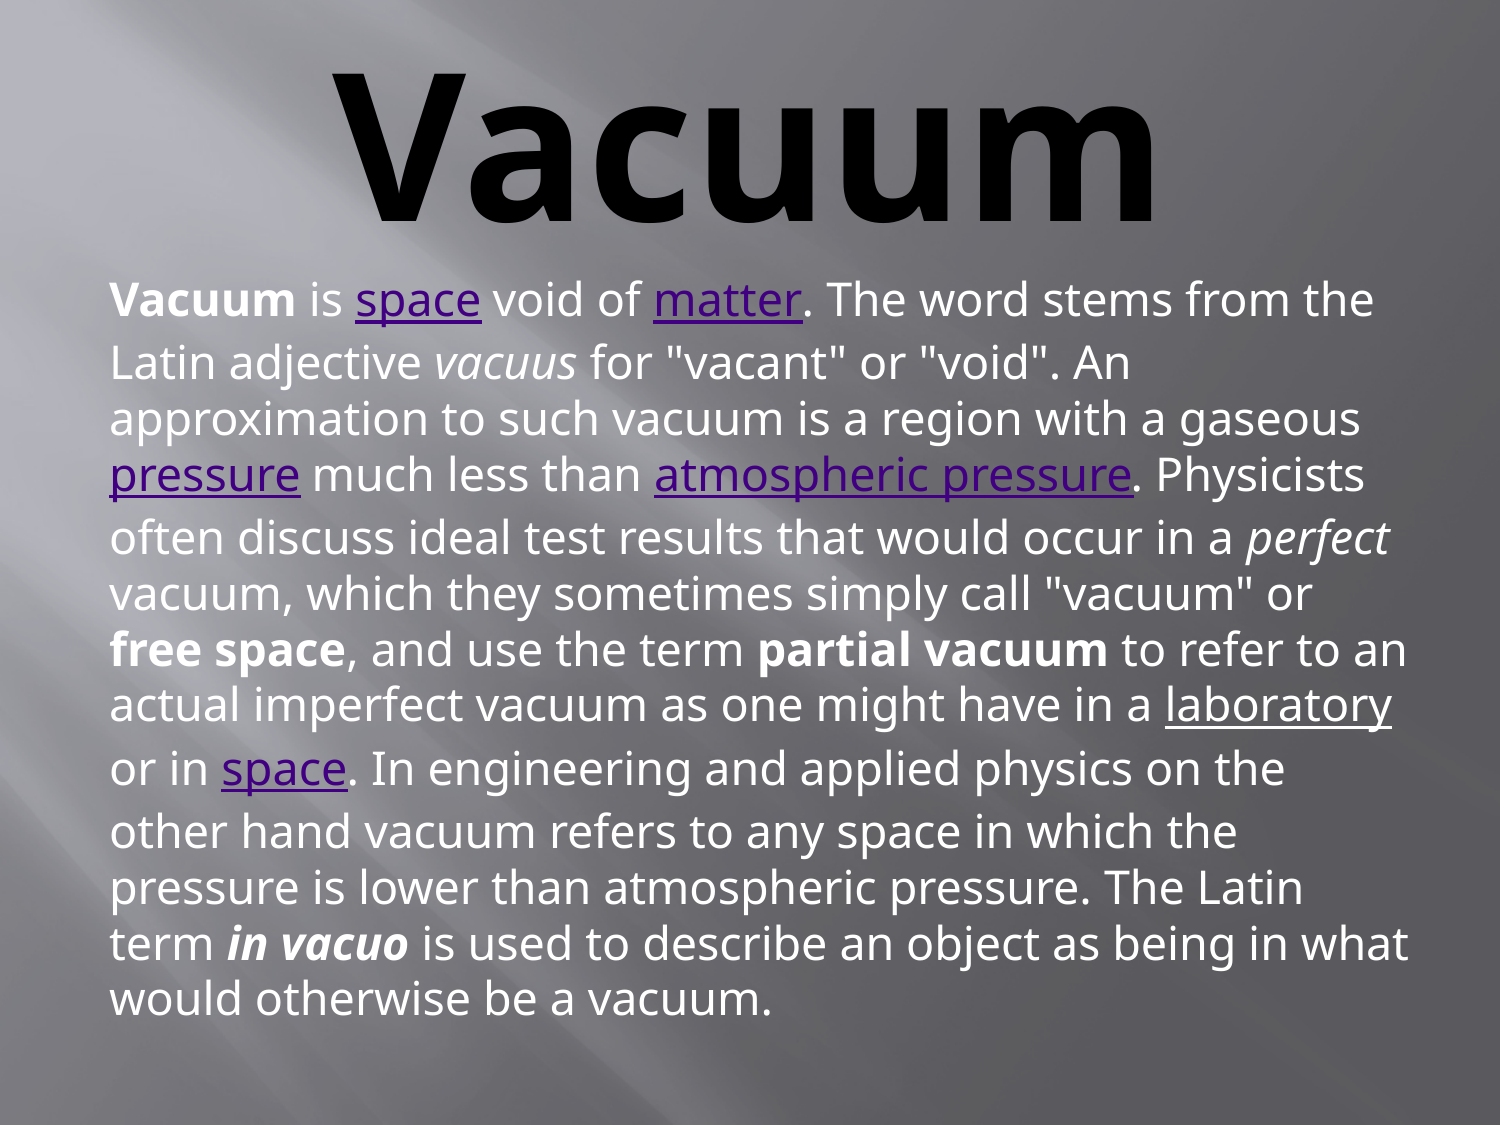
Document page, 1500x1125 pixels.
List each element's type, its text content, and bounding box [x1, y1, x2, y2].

list Vacuum is space void of matter. The word stems from the Latin adjective vacuus for "vacant" or "void". An approximation to such vacuum is a region with a gaseous pressure much less than atmospheric pressure. Physicists often discuss ideal test results that would occur in a perfect vacuum, which they sometimes simply call "vacuum" or free space, and use the term partial vacuum to refer to an actual imperfect vacuum as one might have in a laboratory or in space. In engineering and applied physics on the other hand vacuum refers to any space in which the pressure is lower than atmospheric pressure. The Latin term in vacuo is used to describe an object as being in what would otherwise be a vacuum. [75, 262, 1425, 1035]
title Vacuum [75, 45, 1425, 233]
